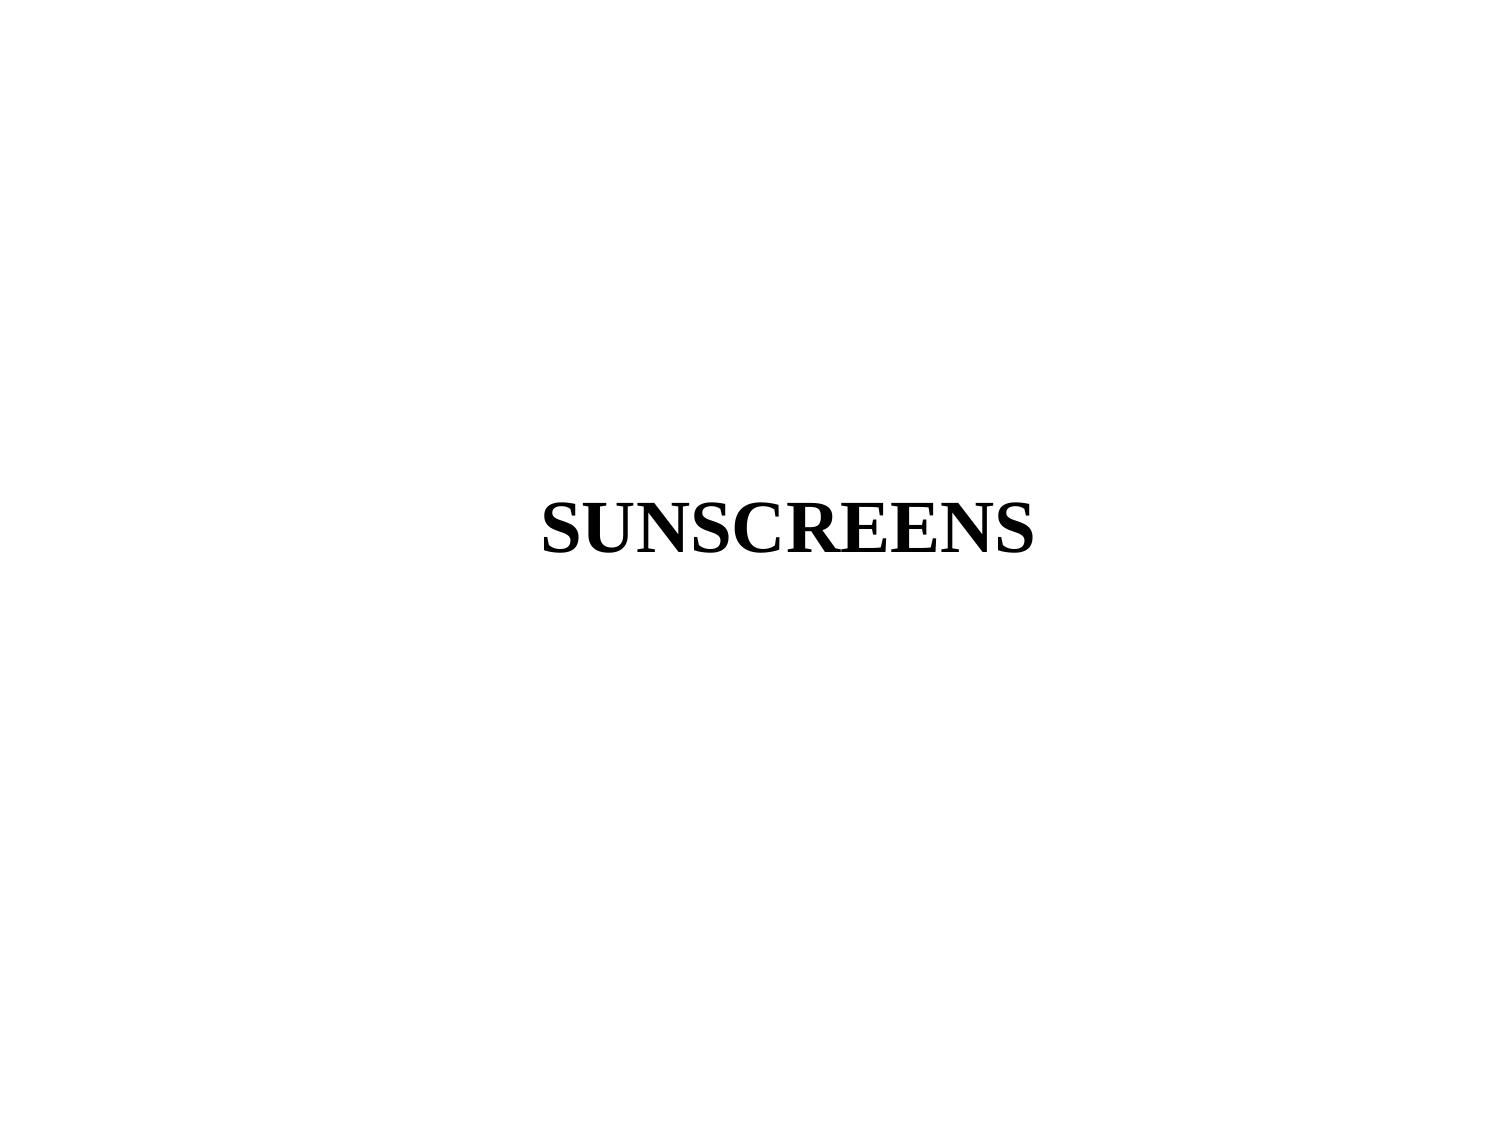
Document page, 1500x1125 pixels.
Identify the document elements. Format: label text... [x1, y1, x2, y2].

list SUNSCREENS [37, 50, 1500, 1088]
